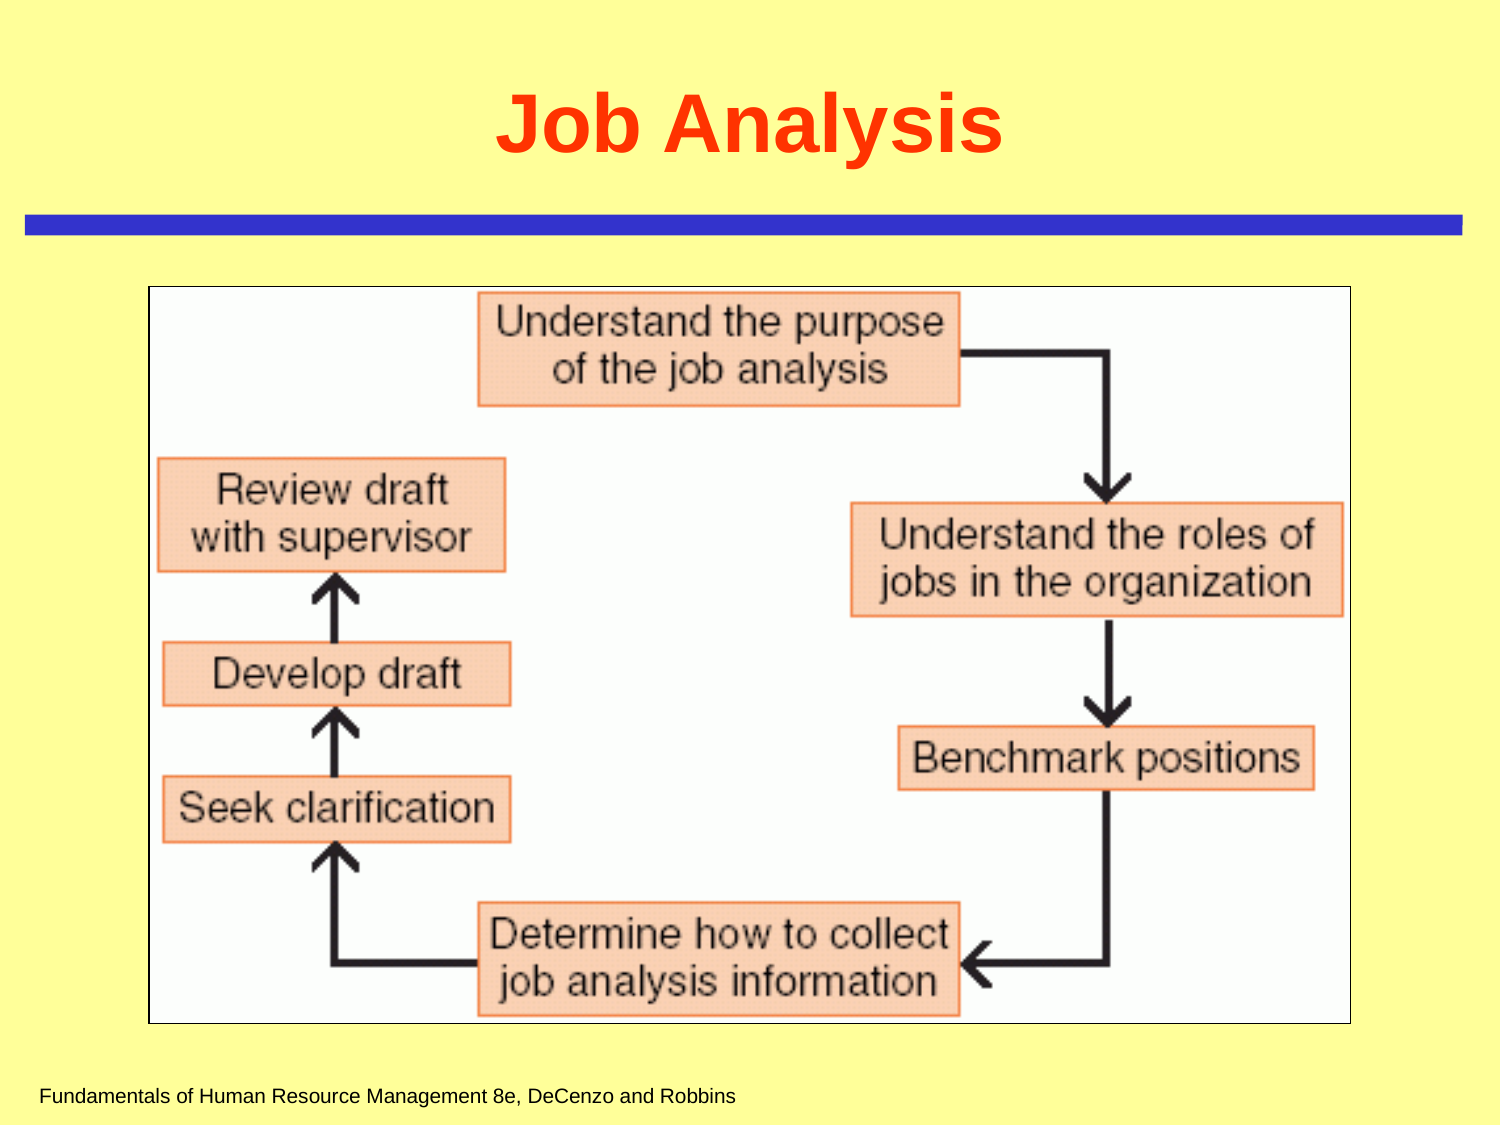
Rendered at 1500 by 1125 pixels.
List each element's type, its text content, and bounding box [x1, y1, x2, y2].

title Job Analysis [112, 24, 1388, 213]
picture [149, 287, 1351, 1024]
footer Fundamentals of Human Resource Management 8e, DeCenzo and Robbins [0, 1074, 776, 1125]
